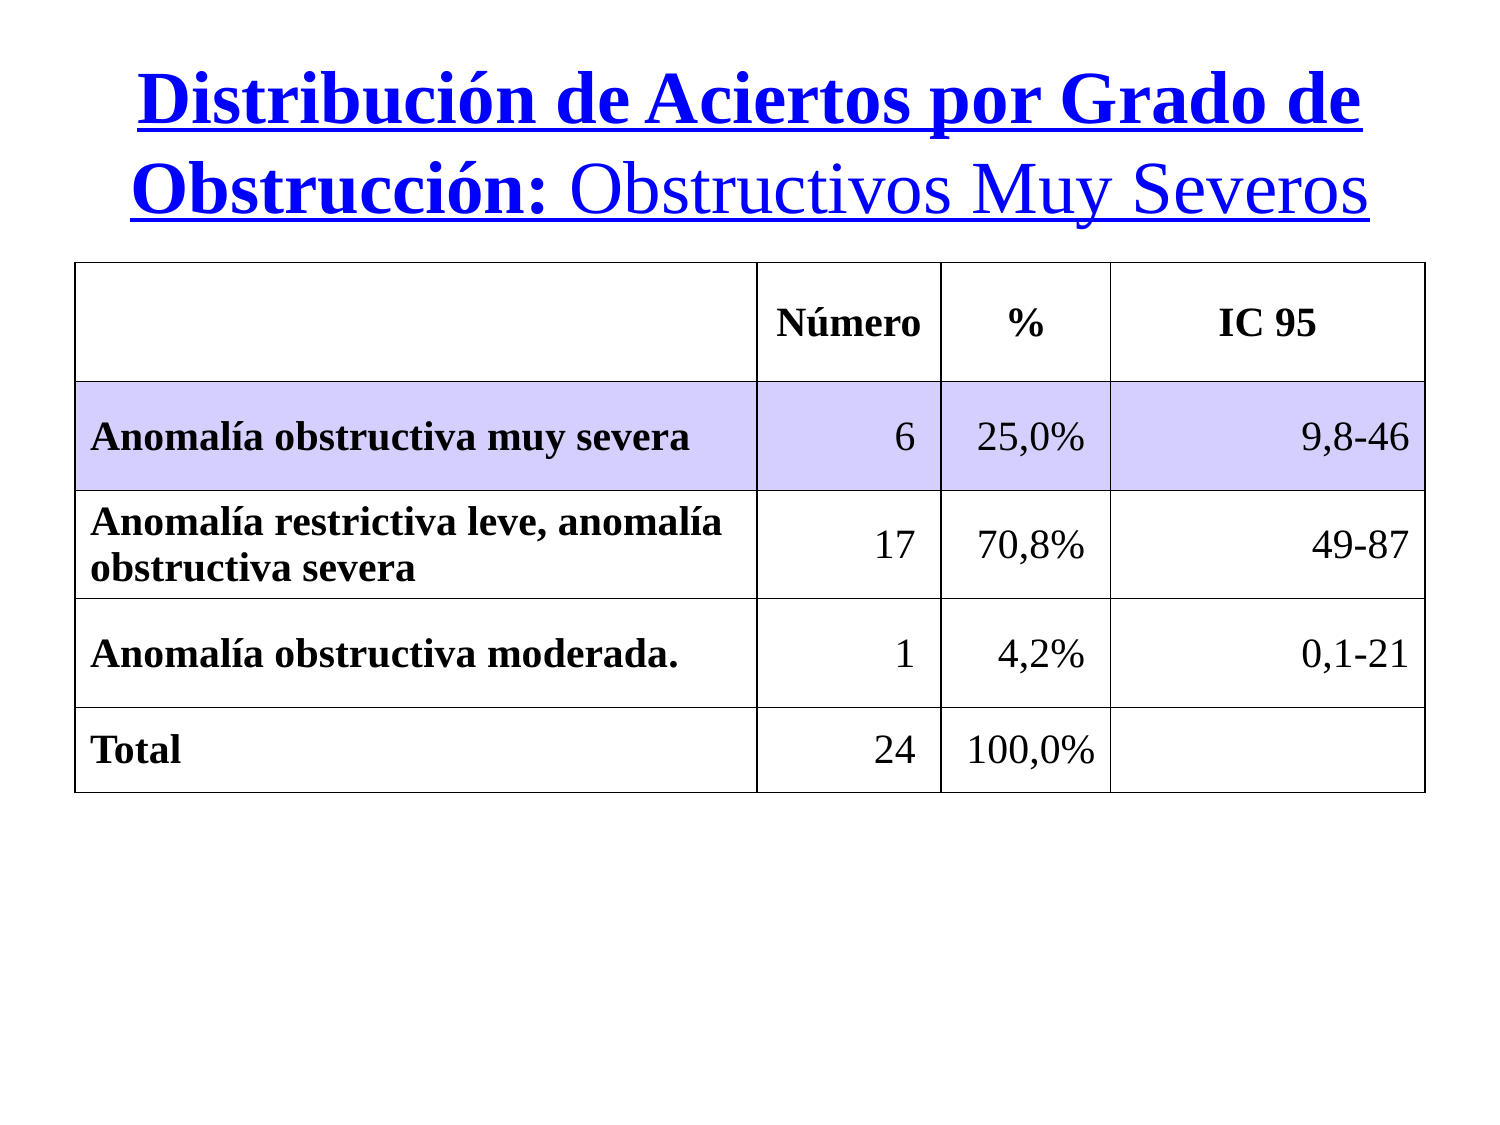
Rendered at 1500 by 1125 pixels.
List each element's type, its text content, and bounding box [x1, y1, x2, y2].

table_cell Anomalía obstructiva muy severa [76, 382, 756, 490]
table_cell 9,8-46 [1111, 382, 1424, 490]
table_header Número [758, 263, 940, 381]
table_cell 70,8% [942, 491, 1110, 598]
table_cell 25,0% [942, 382, 1110, 490]
table_header % [942, 263, 1110, 381]
table_cell 100,0% [942, 708, 1110, 792]
table_cell 6 [758, 382, 940, 490]
table_header IC 95 [1111, 263, 1424, 381]
table_cell Total [76, 708, 756, 792]
title Distribución de Aciertos por Grado de Obstrucción: Obstructivos Muy Severos [75, 45, 1425, 233]
table_cell 1 [758, 599, 940, 707]
table_cell [1111, 708, 1424, 792]
table_cell 17 [758, 491, 940, 598]
table_cell 24 [758, 708, 940, 792]
table_cell 0,1-21 [1111, 599, 1424, 707]
table_cell 4,2% [942, 599, 1110, 707]
table_cell Anomalía restrictiva leve, anomalía obstructiva severa [76, 491, 756, 598]
table_cell 49-87 [1111, 491, 1424, 598]
table_cell Anomalía obstructiva moderada. [76, 599, 756, 707]
table_header [76, 263, 756, 381]
